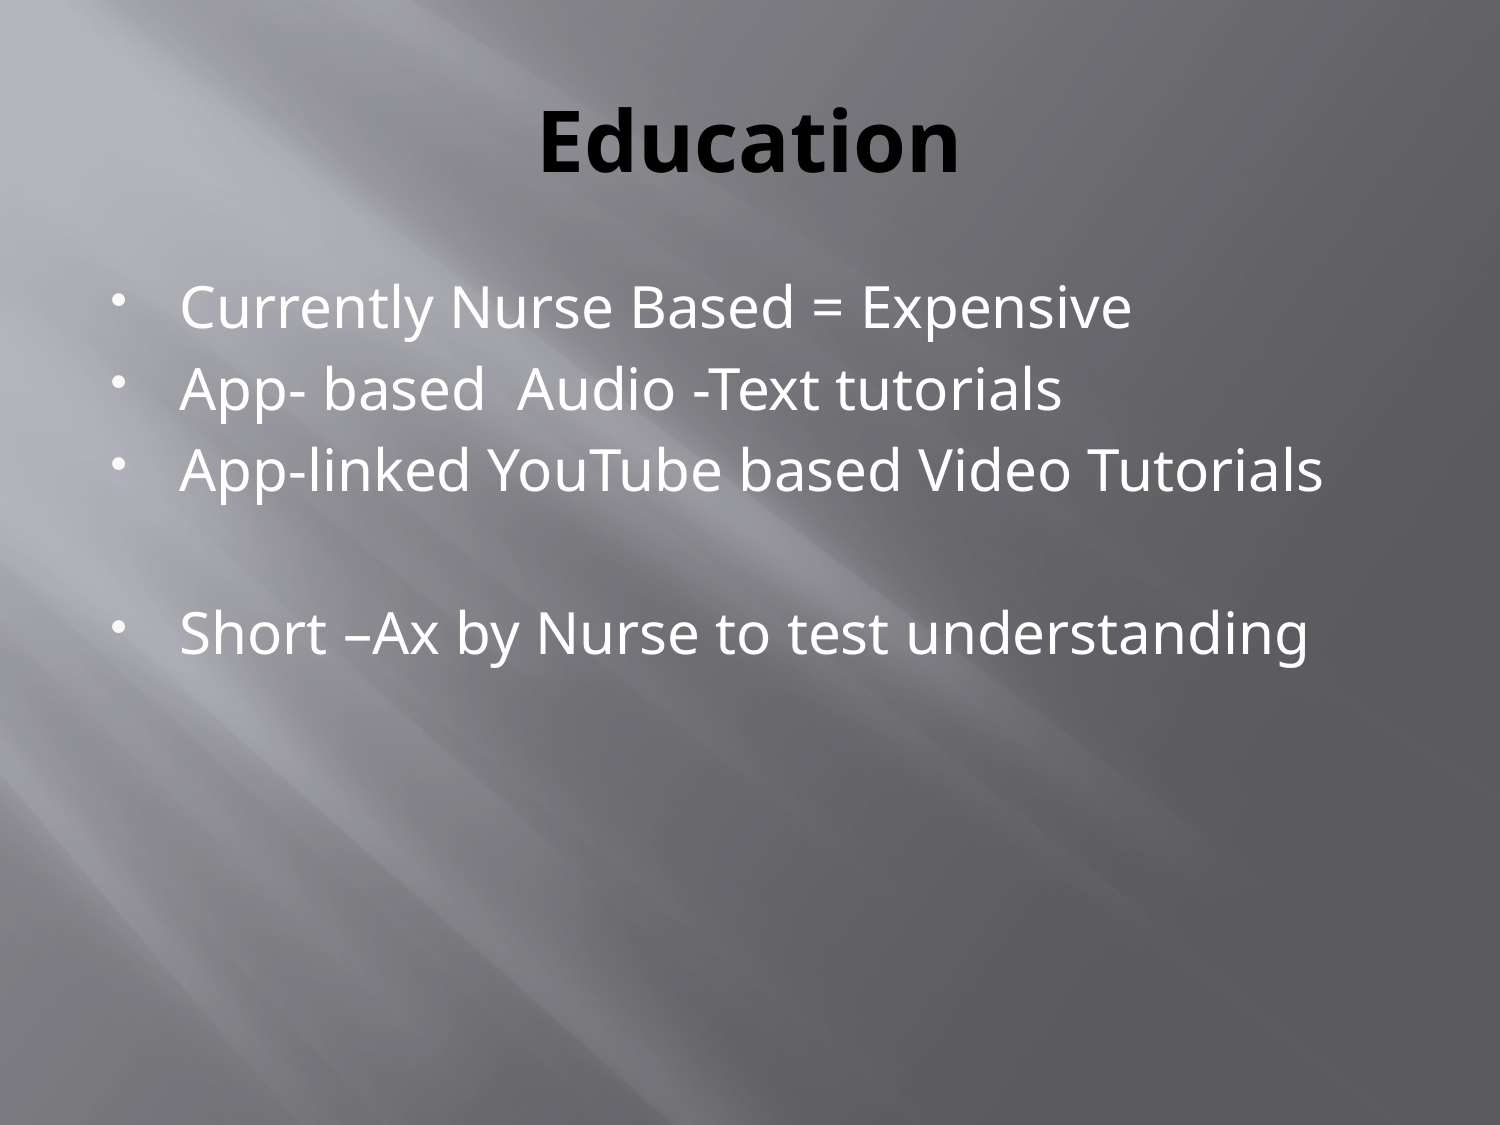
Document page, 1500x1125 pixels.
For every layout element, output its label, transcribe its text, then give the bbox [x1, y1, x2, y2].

list Currently Nurse Based = Expensive App- based Audio -Text tutorials App-linked YouTube based Video Tutorials Short –Ax by Nurse to test understanding [75, 262, 1425, 1035]
title Education [75, 45, 1425, 233]
